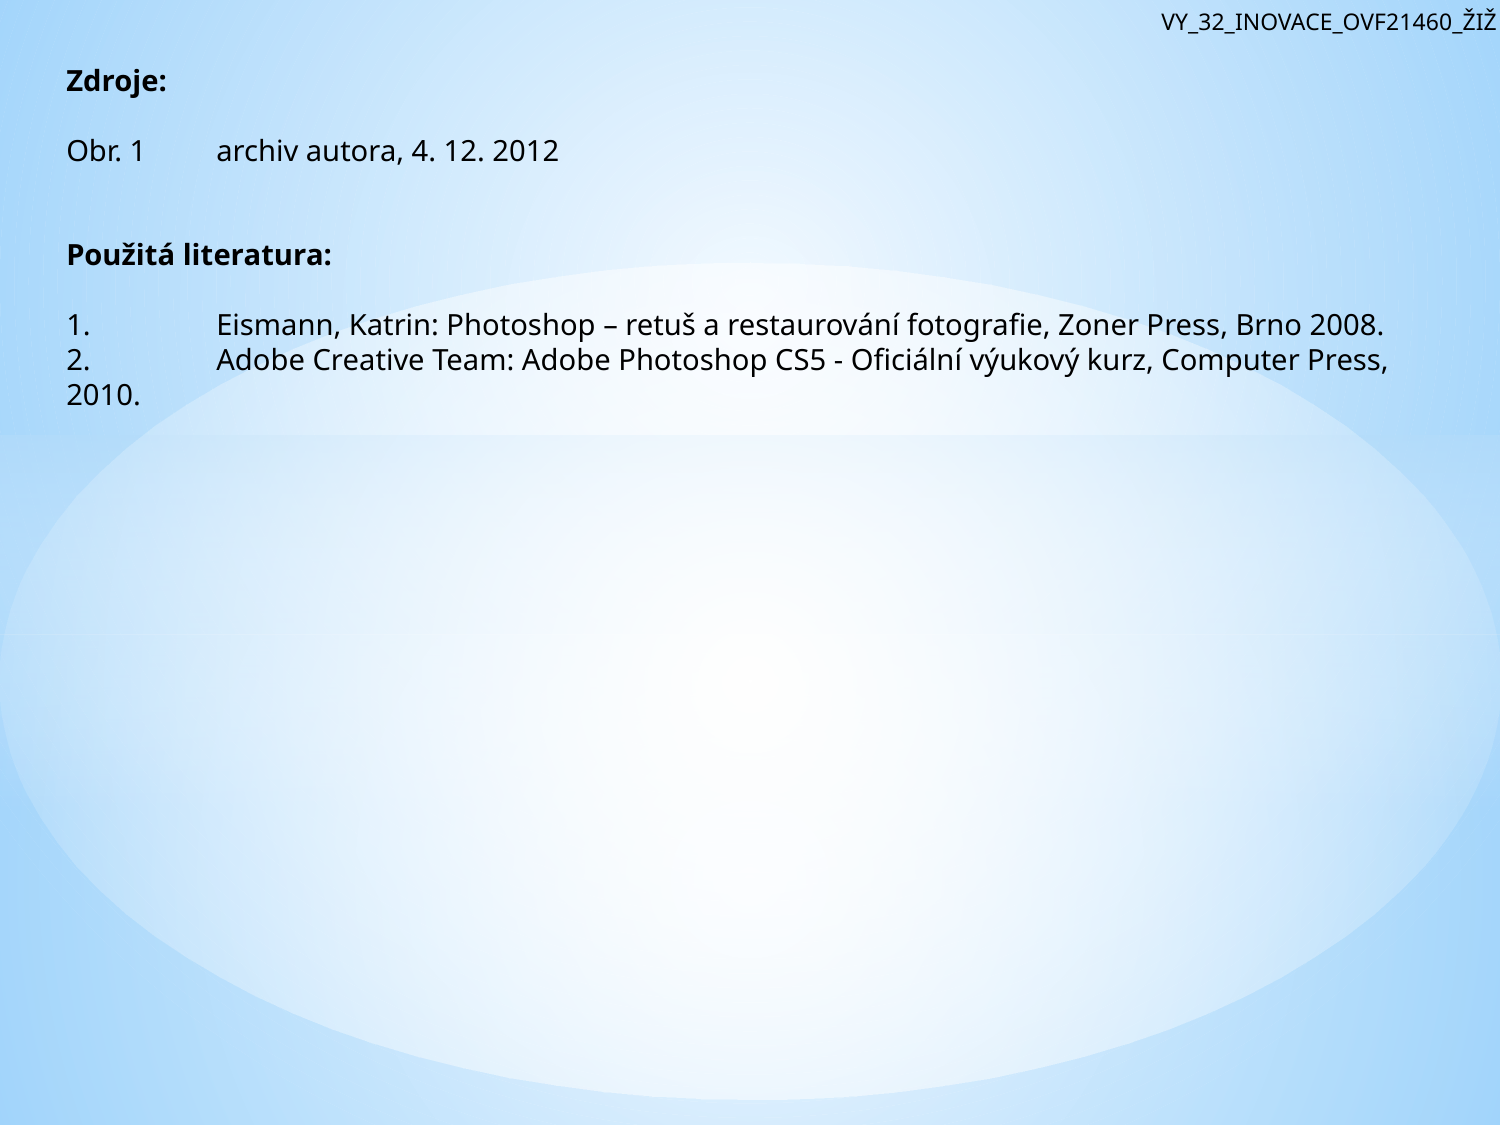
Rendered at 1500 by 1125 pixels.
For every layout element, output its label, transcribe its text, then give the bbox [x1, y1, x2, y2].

text_box Zdroje: Obr. 1 archiv autora, 4. 12. 2012 Použitá literatura: 1. Eismann, Katrin: Photoshop – retuš a restaurování fotografie, Zoner Press, Brno 2008. 2. Adobe Creative Team: Adobe Photoshop CS5 - Oficiální výukový kurz, Computer Press, 2010. [51, 54, 1447, 419]
text_box VY_32_INOVACE_OVF21460_ŽIŽ [1146, 0, 1500, 42]
text_box [70, 419, 1441, 535]
